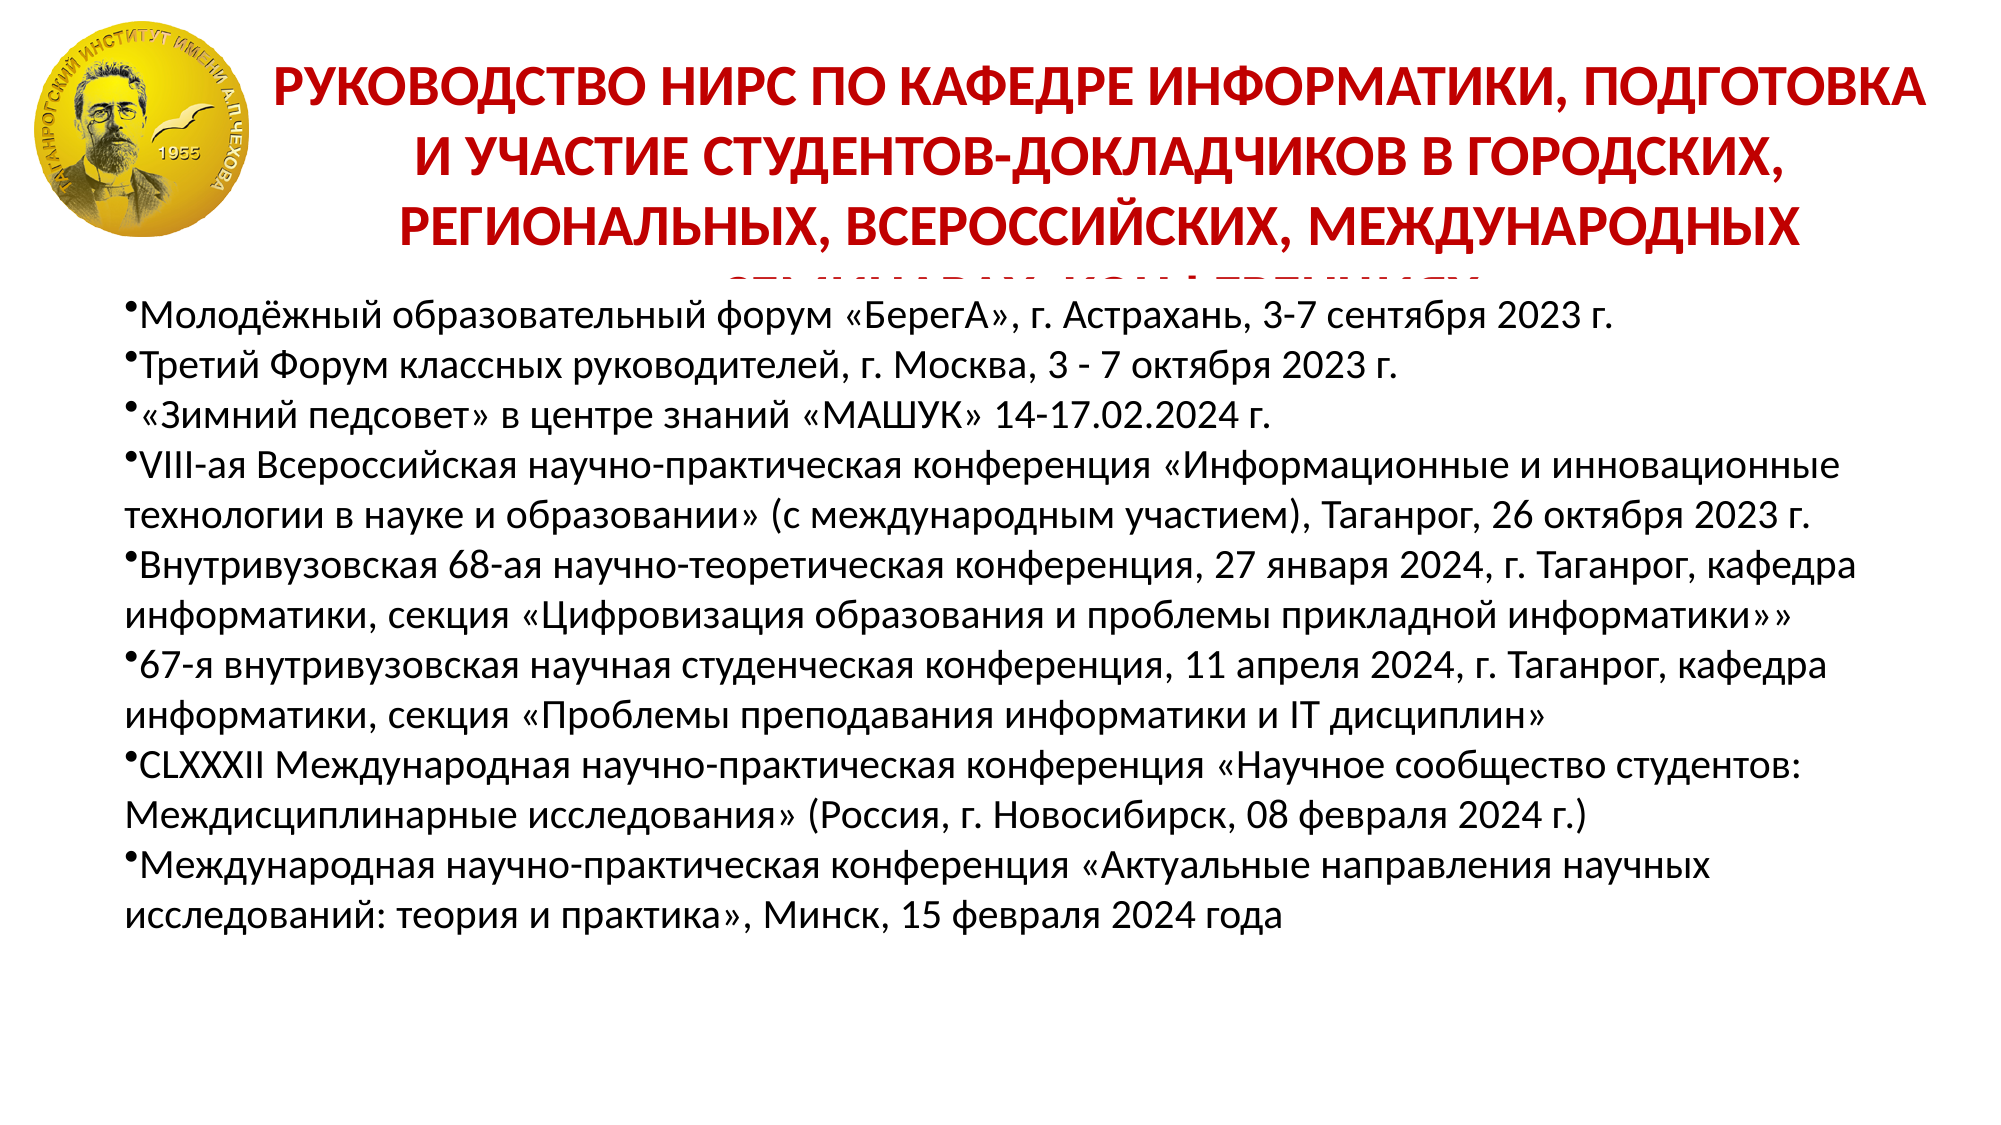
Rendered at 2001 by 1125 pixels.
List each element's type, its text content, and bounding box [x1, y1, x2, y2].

title Руководство НИРС по кафедре информатики, подготовка и участие студентов-докладчиков в городских, региональных, всероссийских, международных семинарах, конференциях [239, 0, 1962, 375]
text_box Молодёжный образовательный форум «БерегА», г. Астрахань, 3-7 сентября 2023 г. Третий Форум классных руководителей, г. Москва, 3 - 7 октября 2023 г. «Зимний педсовет» в центре знаний «МАШУК» 14-17.02.2024 г. VIII-ая Всероссийская научно-практическая конференция «Информационные и инновационные технологии в науке и образовании» (с международным участием), Таганрог, 26 октября 2023 г. Внутривузовская 68-ая научно-теоретическая конференция, 27 января 2024, г. Таганрог, кафедра информатики, секция «Цифровизация образования и проблемы прикладной информатики»» 67-я внутривузовская научная студенческая конференция, 11 апреля 2024, г. Таганрог, кафедра информатики, секция «Проблемы преподавания информатики и IT дисциплин» CLXXXII Международная научно-практическая конференция «Научное сообщество студентов: Междисциплинарные исследования» (Россия, г. Новосибирск, 08 февраля 2024 г.) Международная научно-практическая конференция «Актуальные направления научных исследований: теория и практика», Минск, 15 февраля 2024 года [49, 278, 1929, 937]
picture [34, 21, 250, 237]
